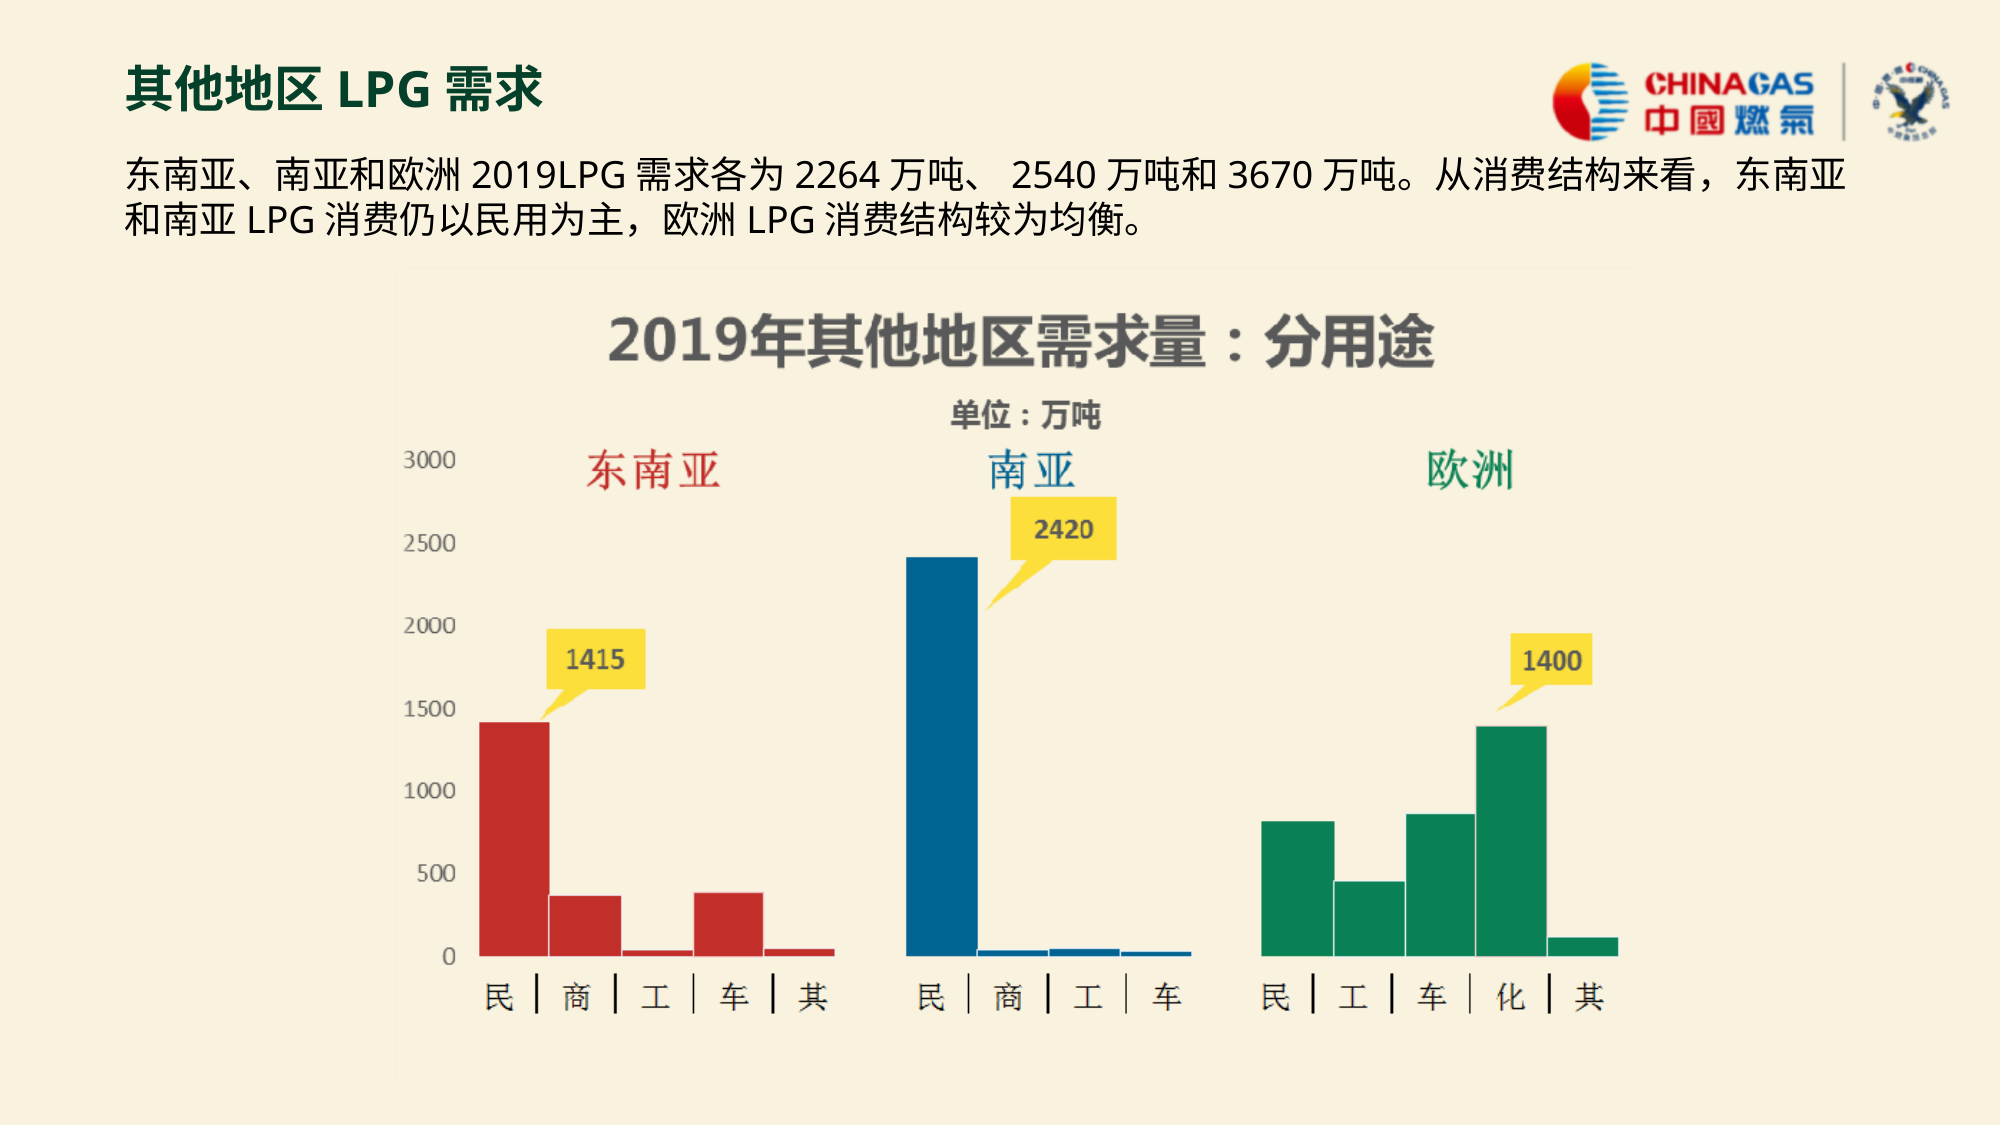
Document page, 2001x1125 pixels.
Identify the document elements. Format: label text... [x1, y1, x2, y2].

picture [1540, 59, 1960, 144]
picture [395, 266, 1647, 1087]
text_box 其他地区LPG需求 [109, 50, 1579, 126]
text_box 东南亚、南亚和欧洲2019LPG需求各为2264万吨、2540万吨和3670万吨。从消费结构来看，东南亚和南亚LPG消费仍以民用为主，欧洲LPG消费结构较为均衡。 [109, 143, 1879, 249]
